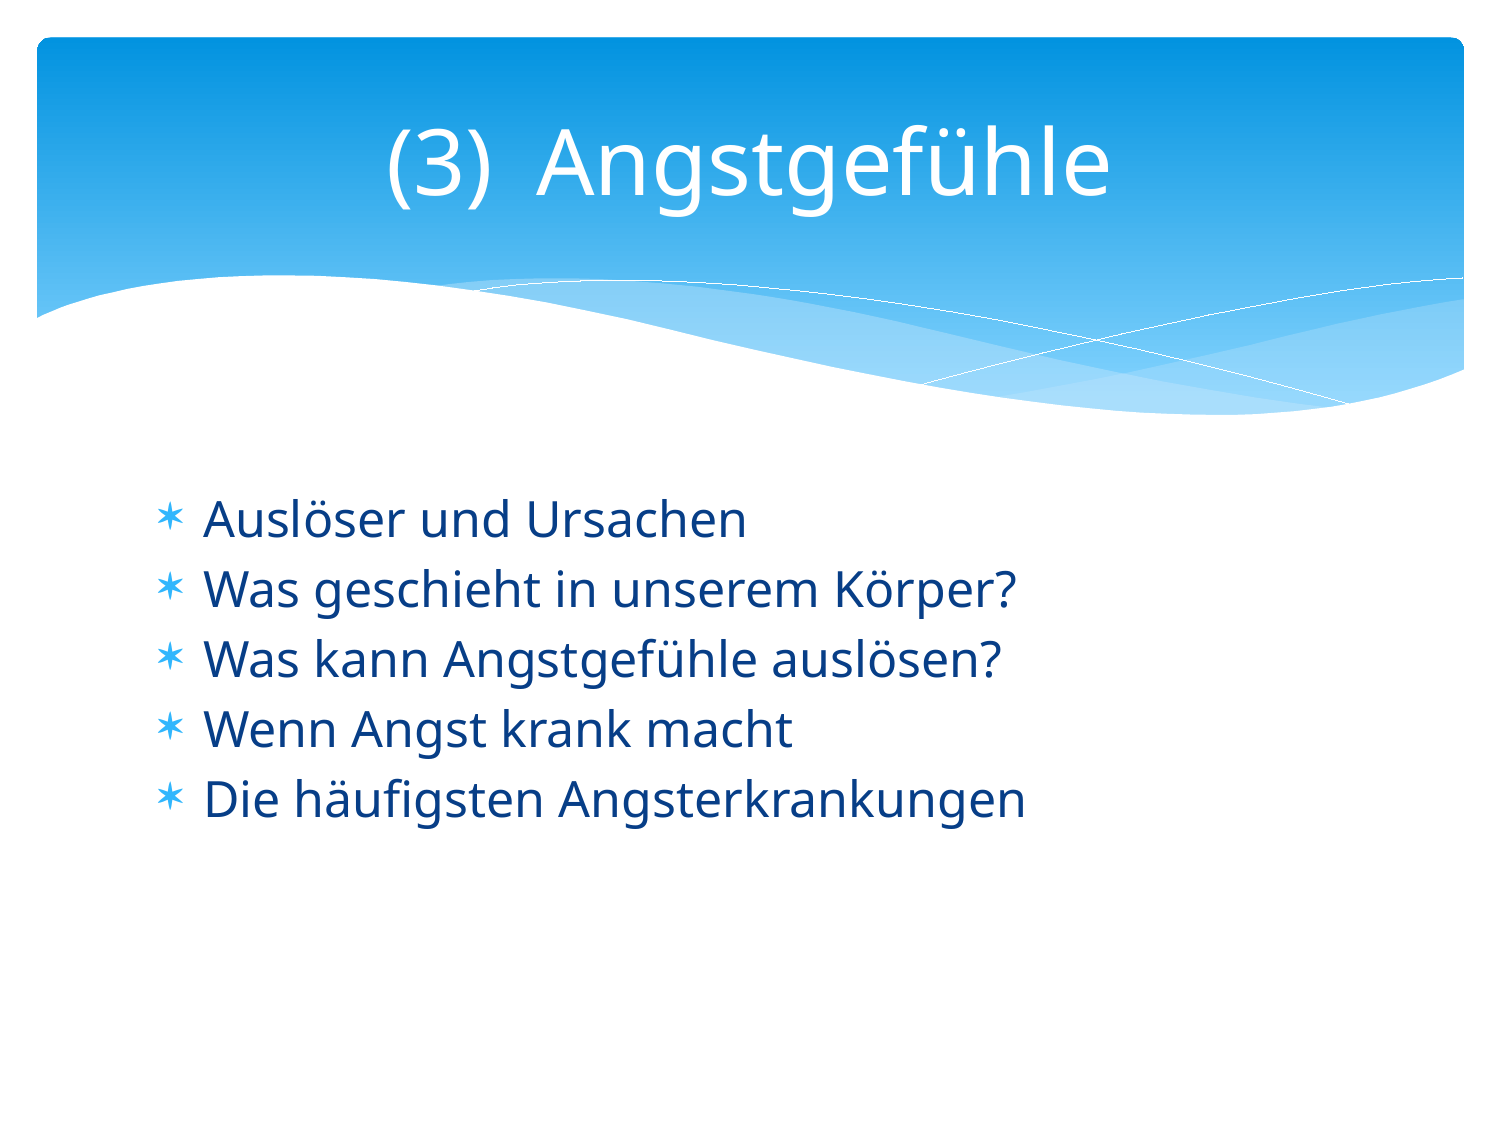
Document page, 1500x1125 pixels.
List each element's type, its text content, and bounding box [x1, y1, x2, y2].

list Auslöser und Ursachen Was geschieht in unserem Körper? Was kann Angstgefühle auslösen? Wenn Angst krank macht Die häufigsten Angsterkrankungen [143, 479, 1359, 976]
title (3) Angstgefühle [75, 55, 1425, 261]
